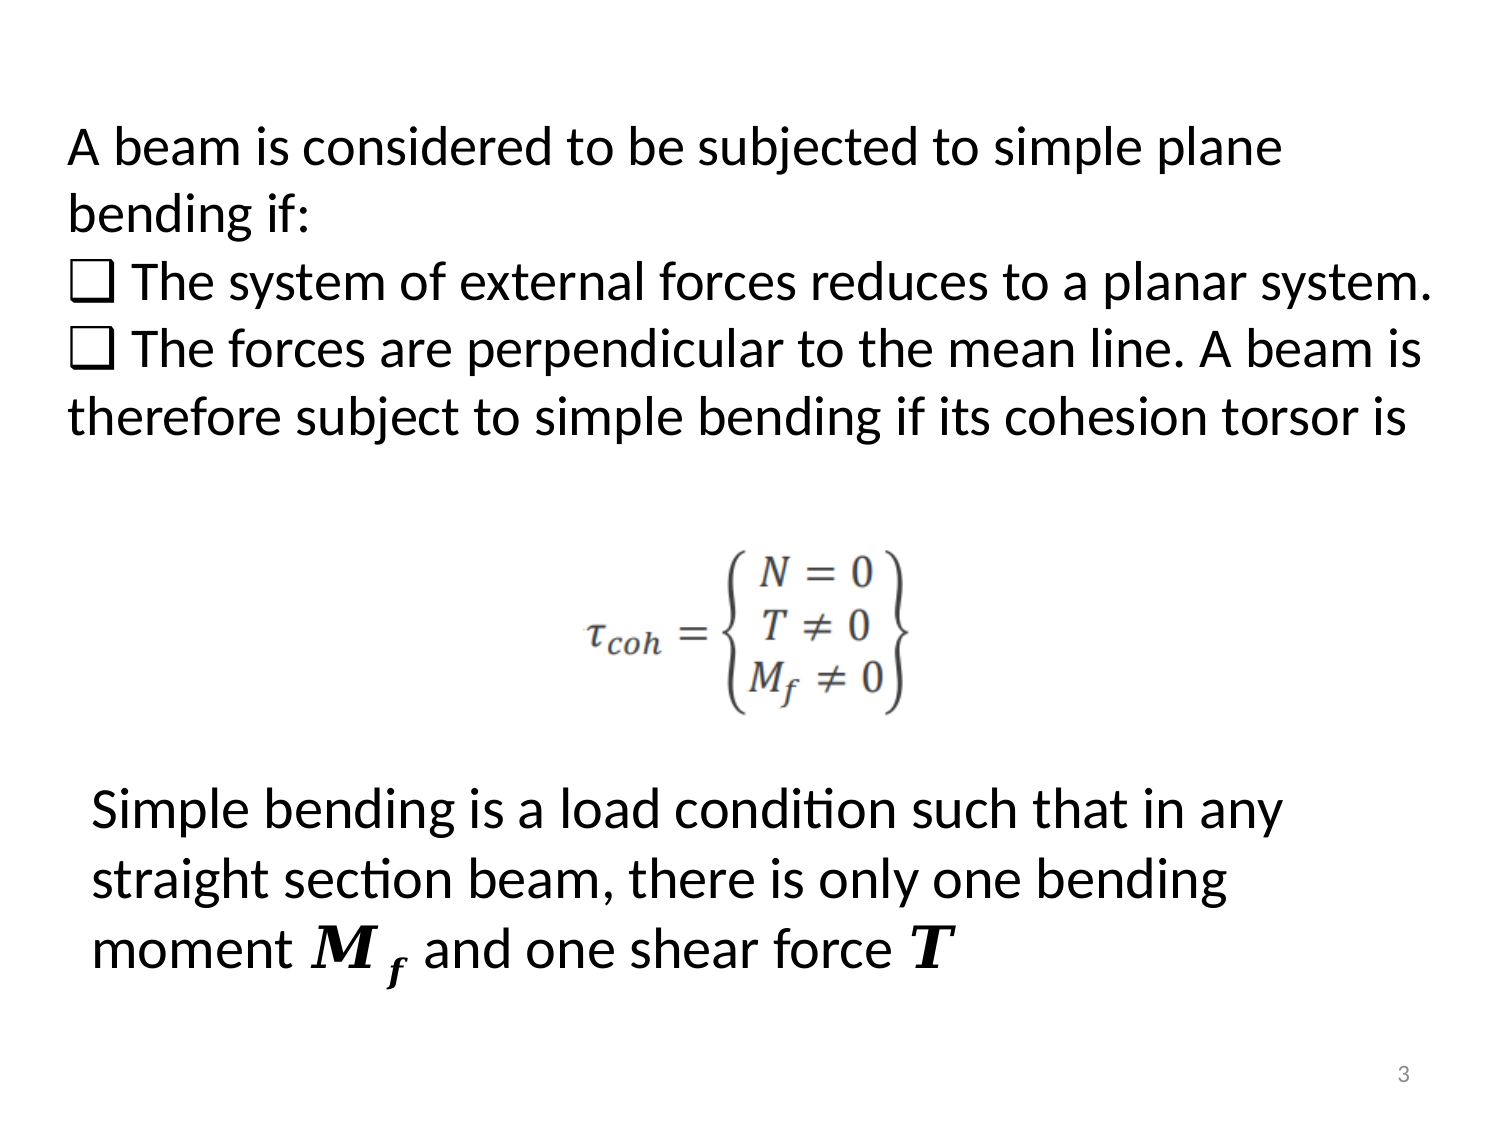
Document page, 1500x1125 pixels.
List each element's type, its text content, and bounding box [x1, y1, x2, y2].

slide_number 3 [1074, 1042, 1425, 1103]
text_box A beam is considered to be subjected to simple plane bending if: ❑ The system of external forces reduces to a planar system. ❑ The forces are perpendicular to the mean line. A beam is therefore subject to simple bending if its cohesion torsor is [53, 101, 1459, 455]
text_box Simple bending is a load condition such that in any straight section beam, there is only one bending moment 𝑴𝒇 and one shear force 𝑻 [76, 763, 1412, 998]
picture [548, 491, 986, 739]
